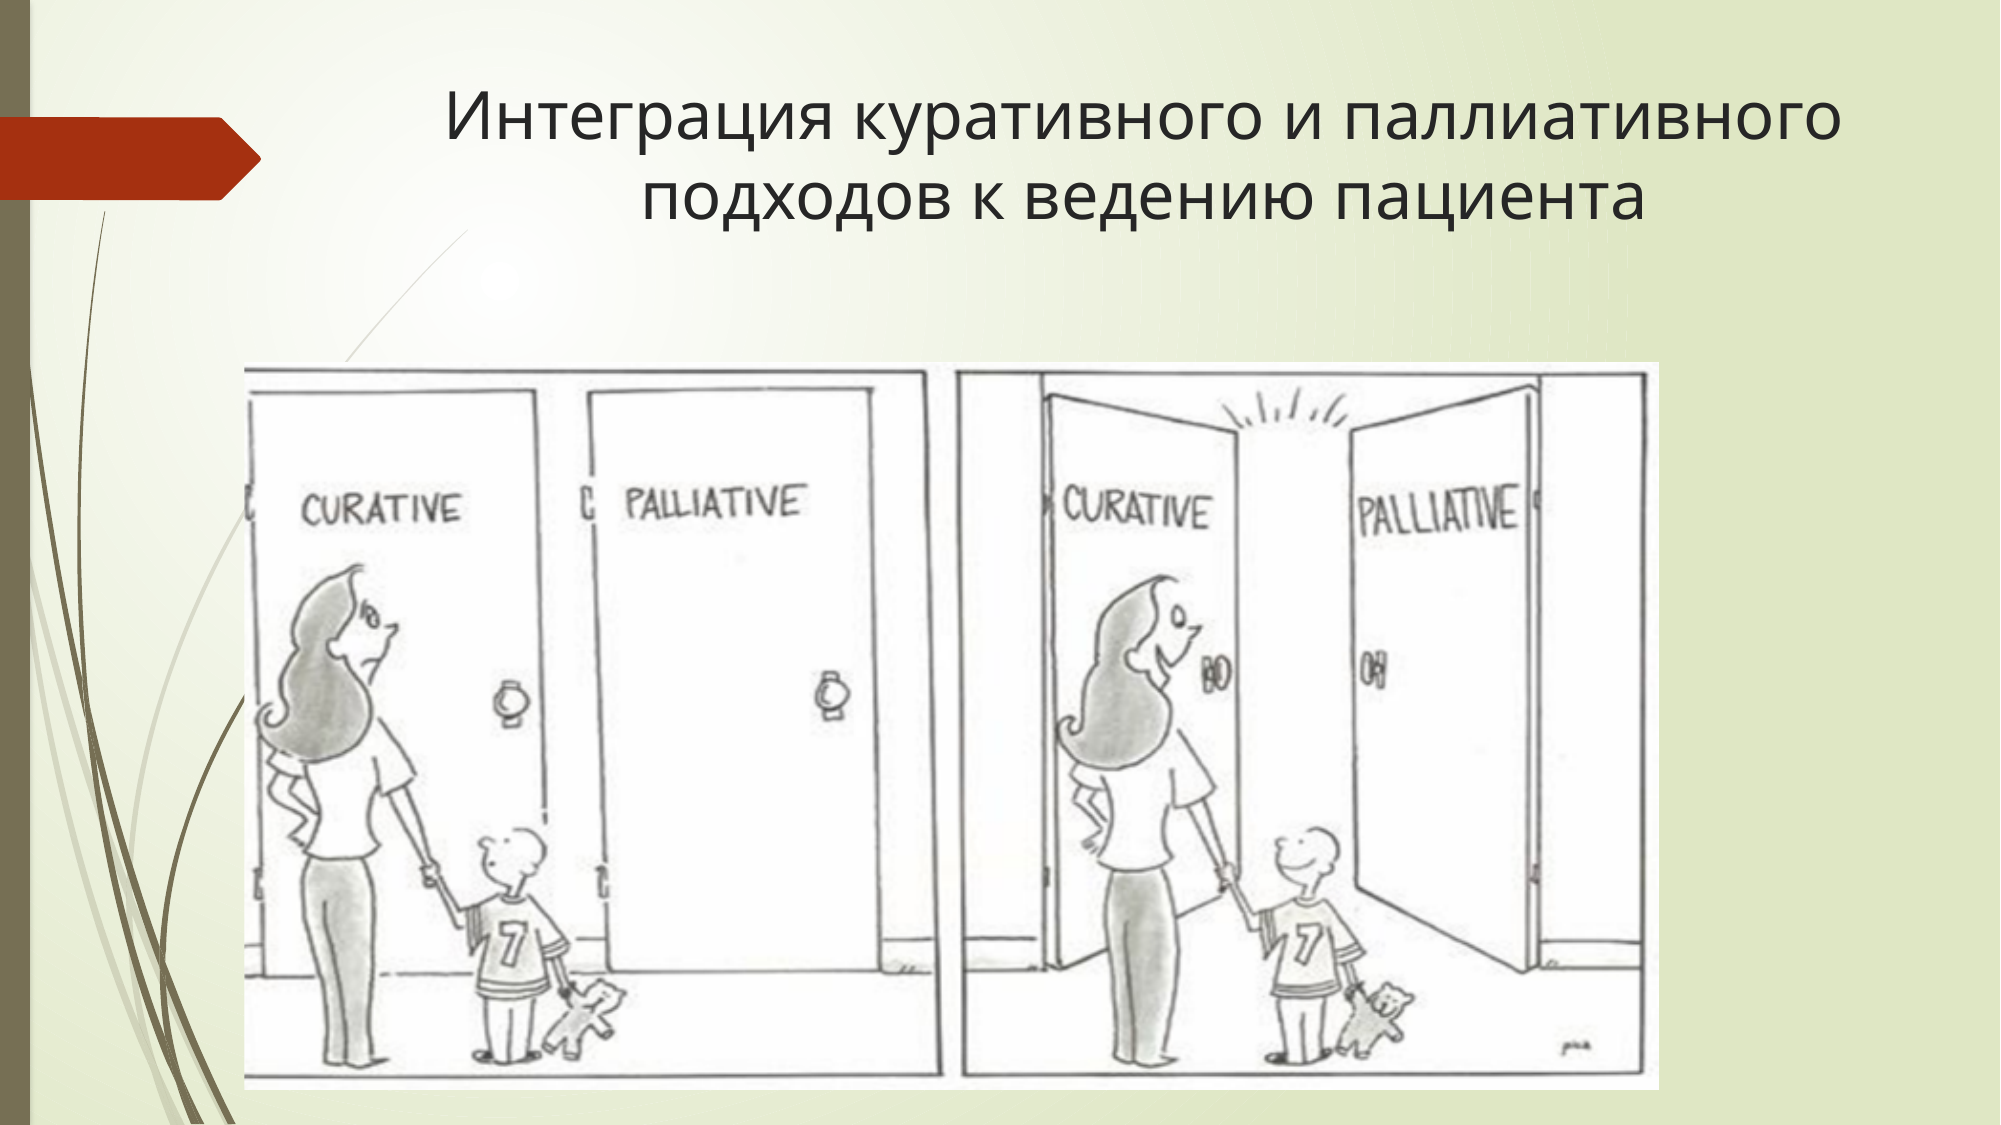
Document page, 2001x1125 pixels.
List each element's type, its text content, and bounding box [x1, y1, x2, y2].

title Интеграция куративного и паллиативного подходов к ведению пациента [413, 64, 1876, 243]
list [244, 362, 1660, 1091]
